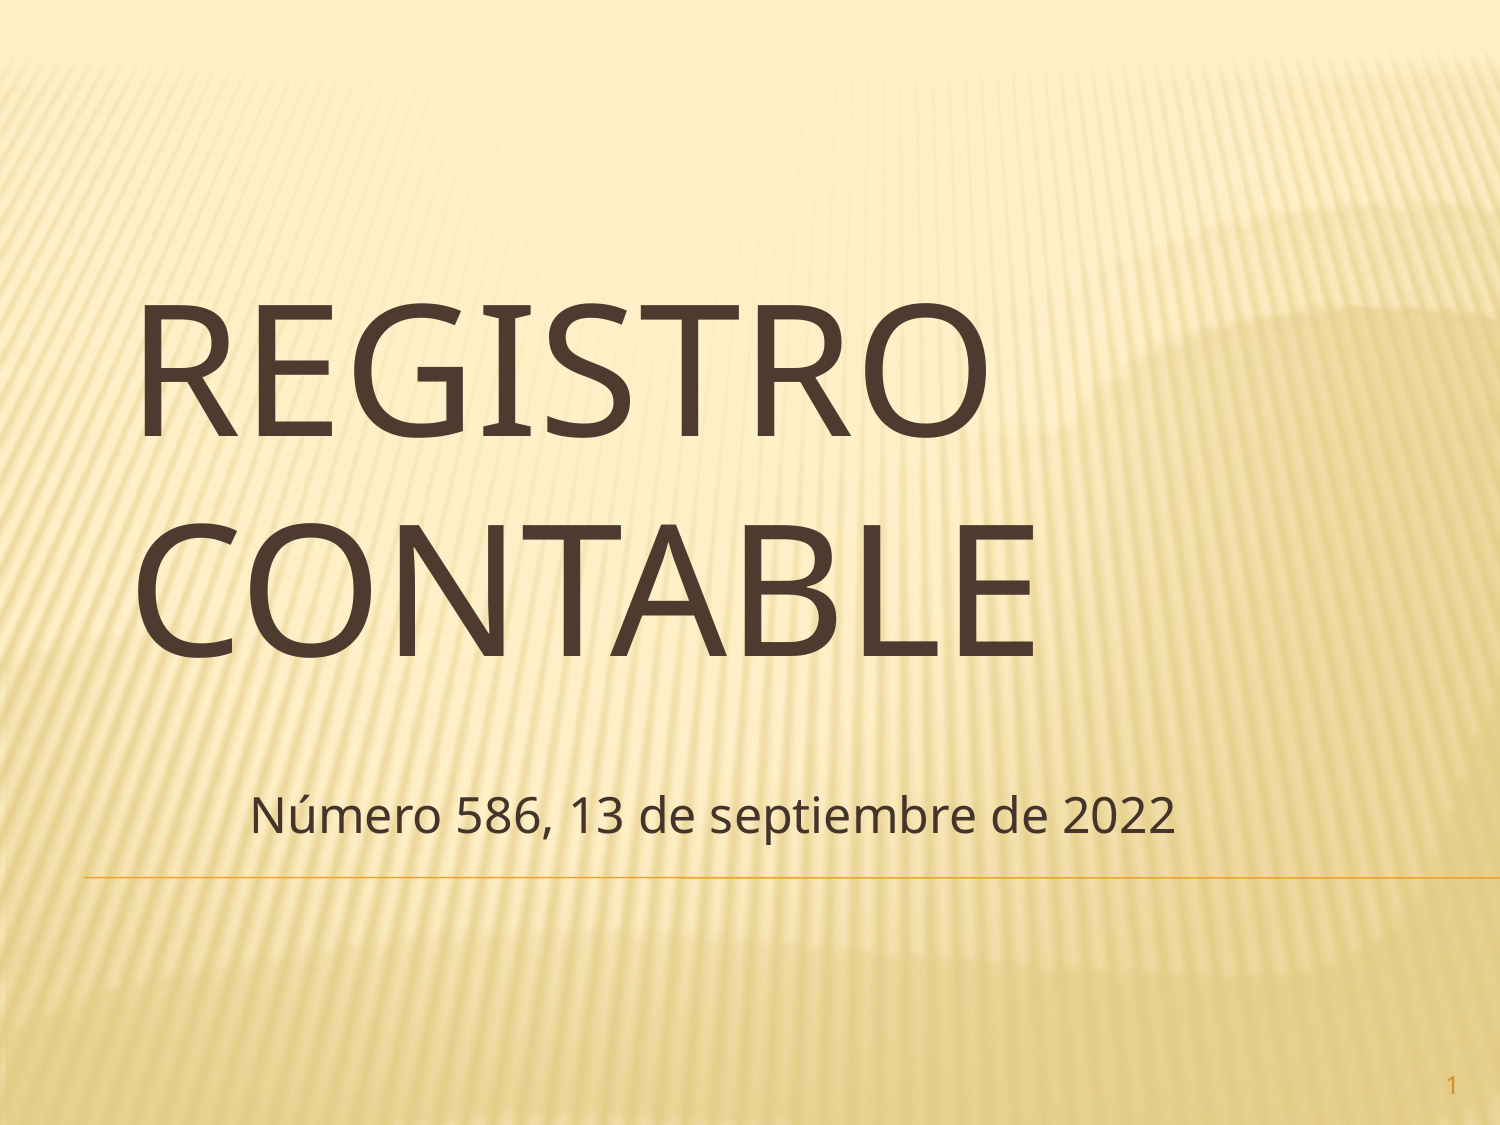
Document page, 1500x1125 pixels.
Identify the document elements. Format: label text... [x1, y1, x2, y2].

title Registro contable [112, 246, 1388, 704]
subtitle Número 586, 13 de septiembre de 2022 [234, 750, 1285, 851]
slide_number 1 [1350, 1061, 1475, 1103]
